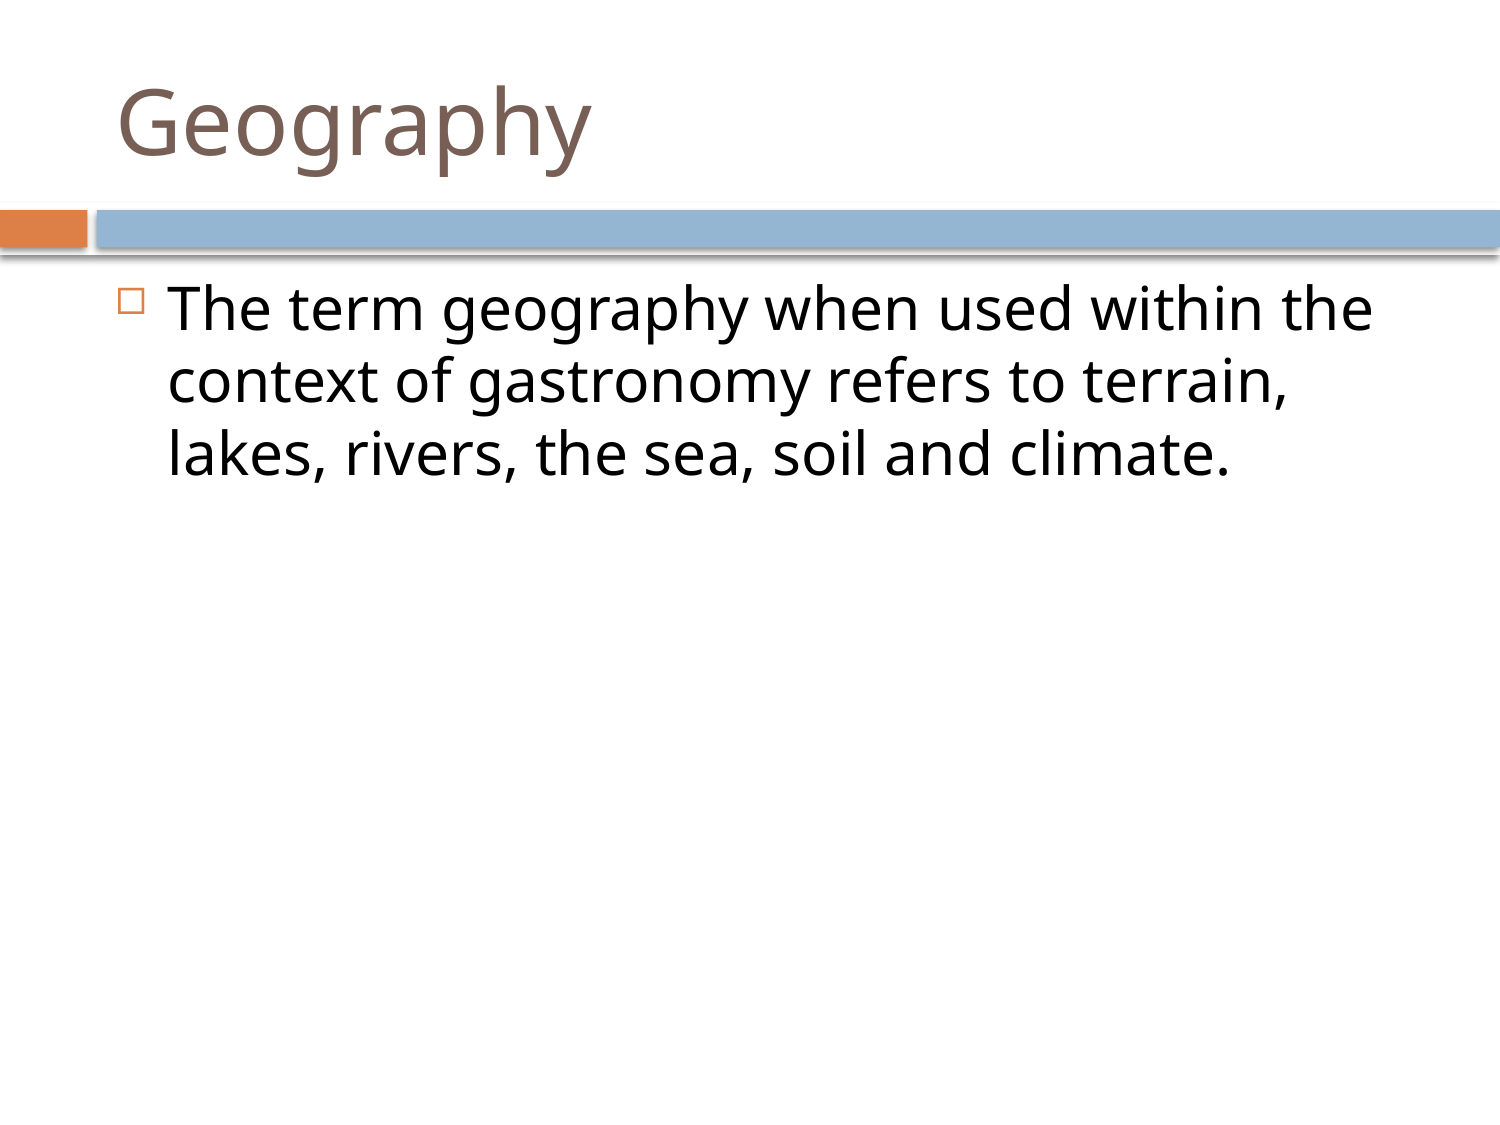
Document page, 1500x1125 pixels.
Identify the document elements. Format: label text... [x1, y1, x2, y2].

title Geography [100, 37, 1438, 200]
list The term geography when used within the context of gastronomy refers to terrain, lakes, rivers, the sea, soil and climate. [100, 262, 1438, 1000]
